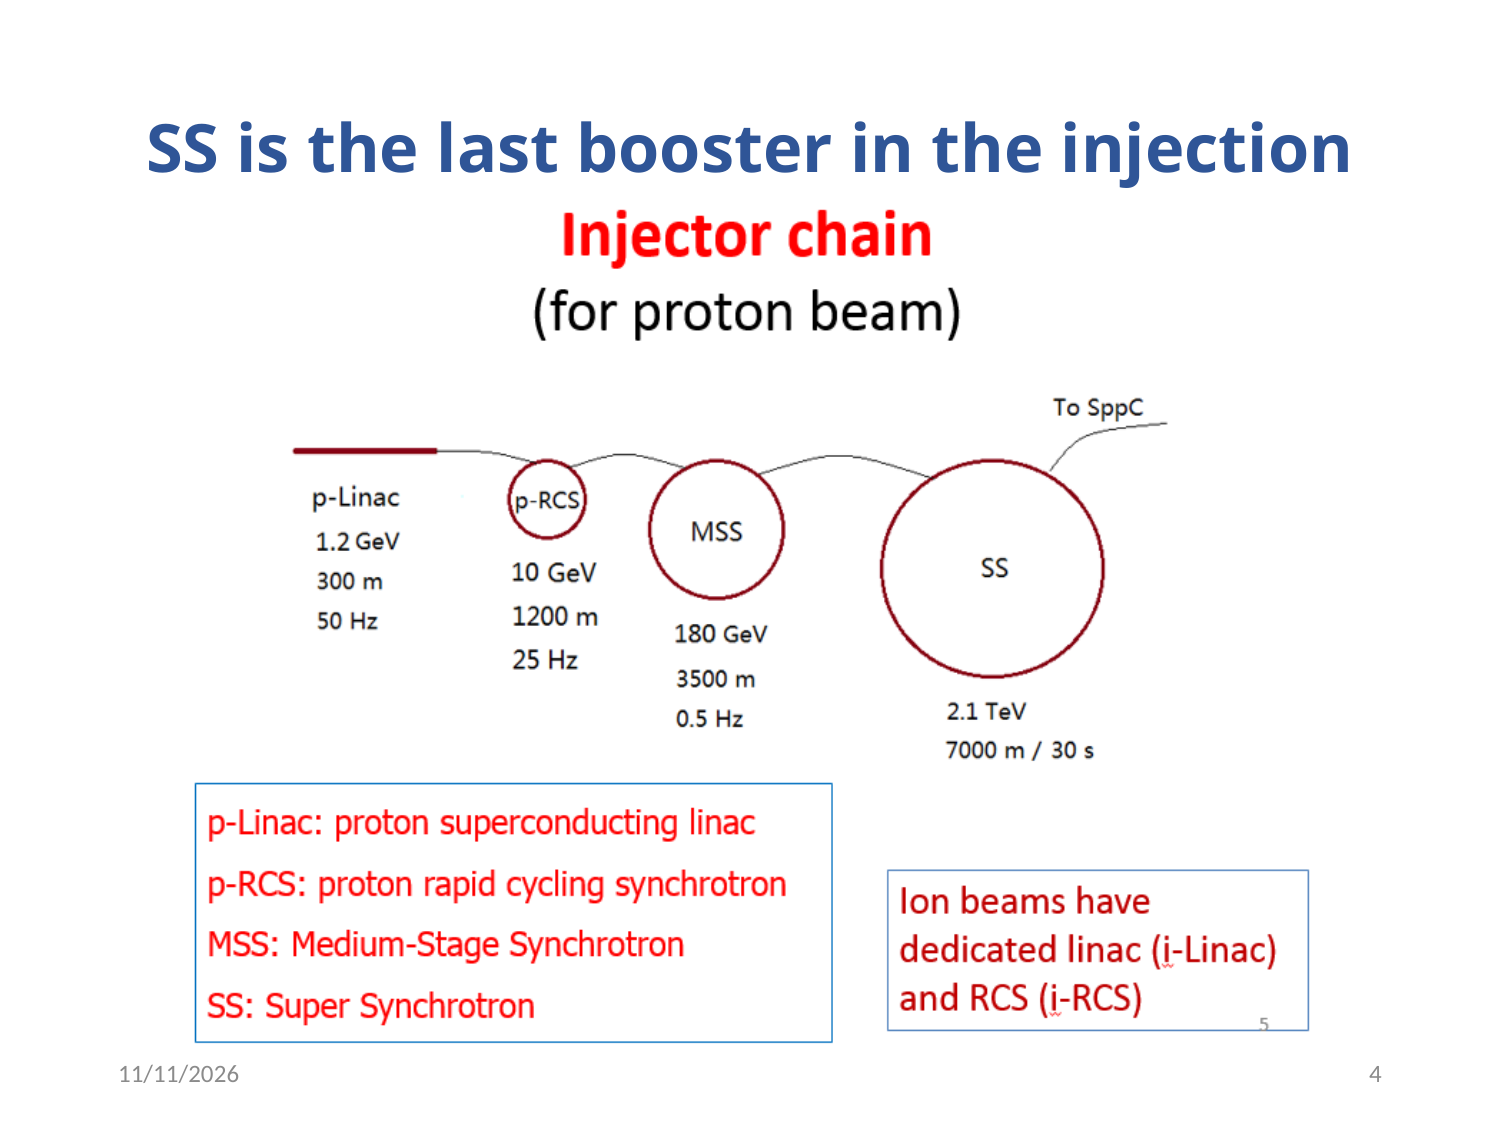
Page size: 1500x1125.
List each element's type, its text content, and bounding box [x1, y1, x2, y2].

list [185, 194, 1315, 1049]
text_box SS is the last booster in the injection chain [90, 98, 1410, 274]
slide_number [103, 1042, 441, 1103]
slide_number 4 [1059, 1042, 1397, 1103]
